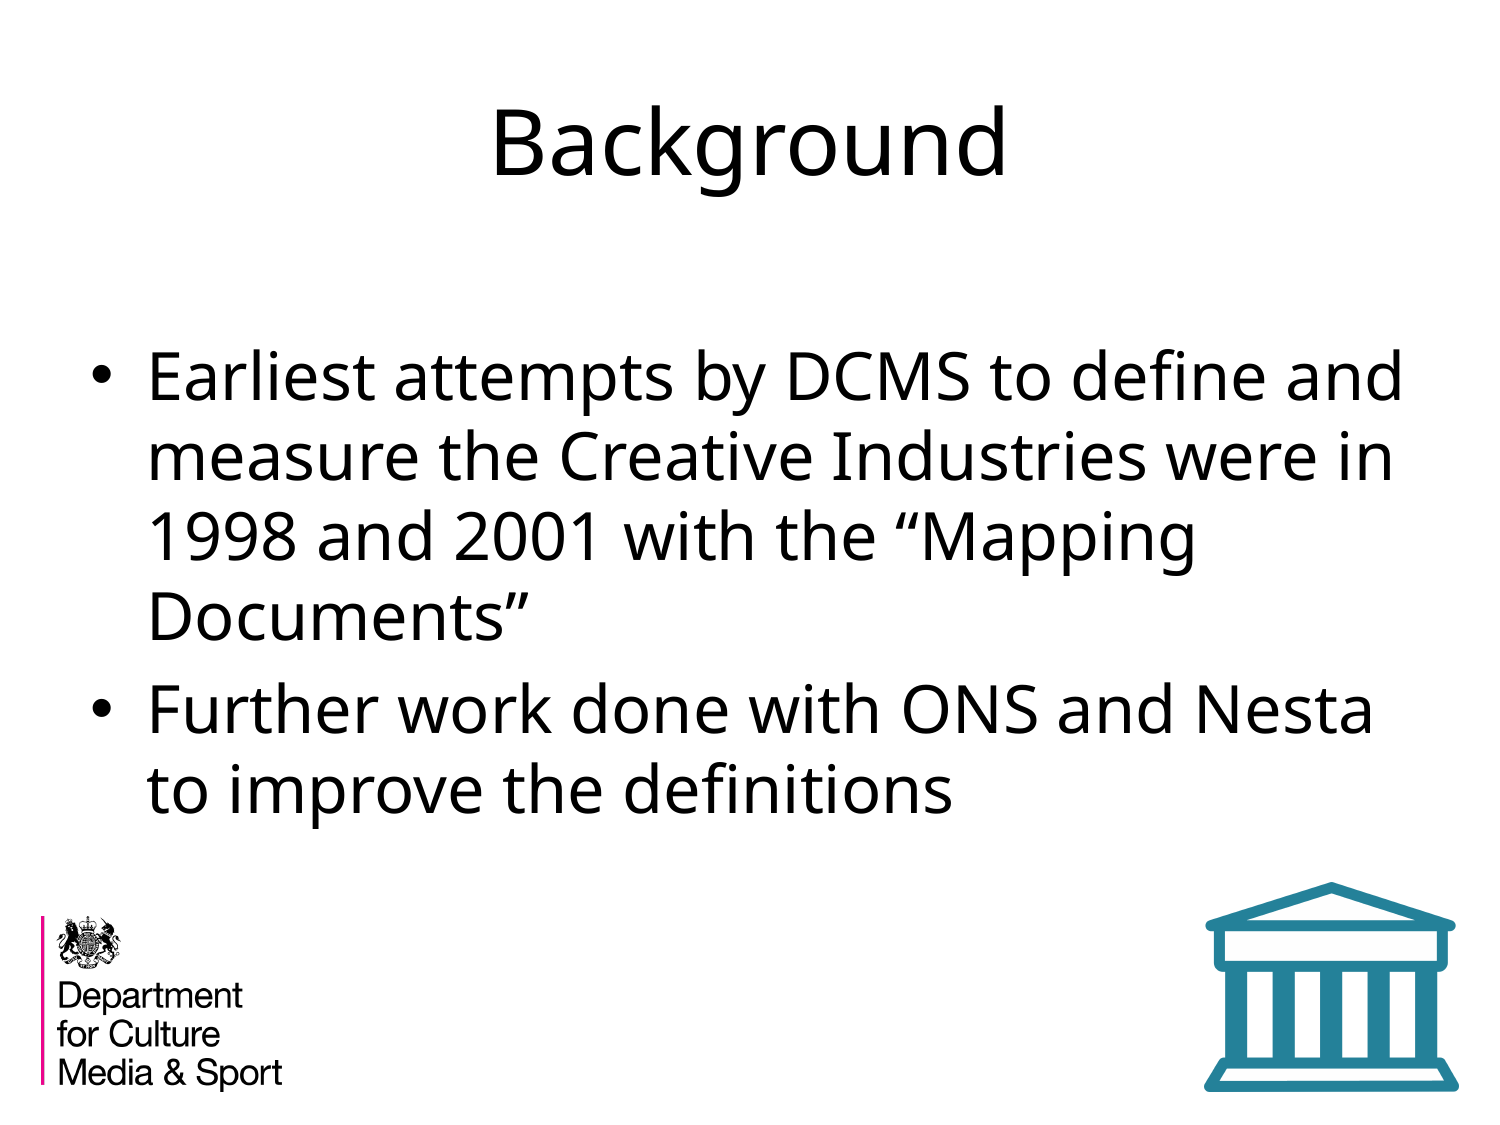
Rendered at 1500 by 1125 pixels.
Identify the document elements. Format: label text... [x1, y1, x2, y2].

picture [41, 916, 283, 1092]
list Earliest attempts by DCMS to define and measure the Creative Industries were in 1998 and 2001 with the “Mapping Documents” Further work done with ONS and Nesta to improve the definitions [75, 232, 1425, 975]
picture [1204, 882, 1459, 1092]
title Background [75, 45, 1425, 232]
